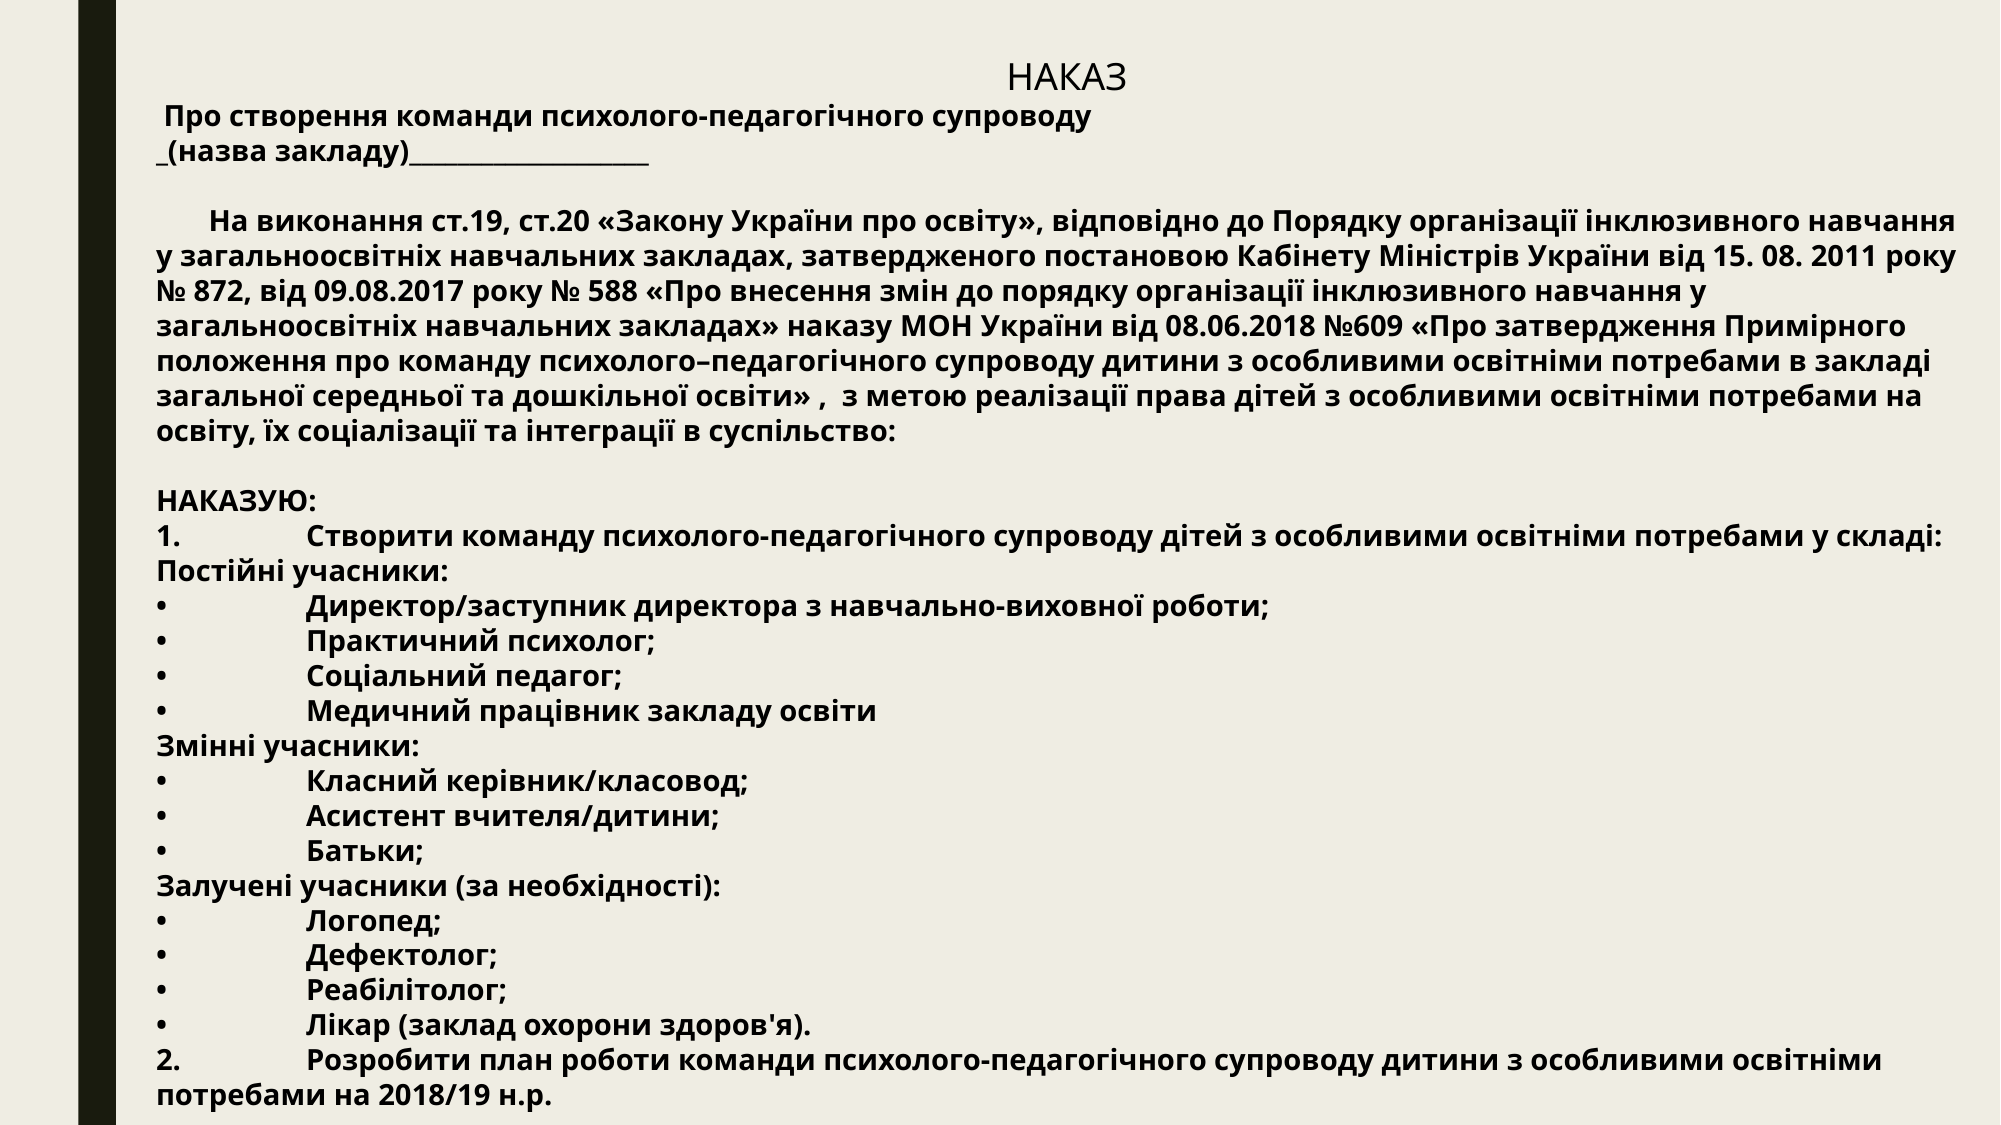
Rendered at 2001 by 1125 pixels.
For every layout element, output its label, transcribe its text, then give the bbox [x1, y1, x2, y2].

text_box НАКАЗ Про створення команди психолого-педагогічного супроводу _(назва закладу)____________________ На виконання ст.19, ст.20 «Закону України про освіту», відповідно до Порядку організації інклюзивного навчання у загальноосвітніх навчальних закладах, затвердженого постановою Кабінету Міністрів України від 15. 08. 2011 року № 872, від 09.08.2017 року № 588 «Про внесення змін до порядку організації інклюзивного навчання у загальноосвітніх навчальних закладах» наказу МОН України від 08.06.2018 №609 «Про затвердження Примірного положення про команду психолого–педагогічного супроводу дитини з особливими освітніми потребами в закладі загальної середньої та дошкільної освіти» , з метою реалізації права дітей з особливими освітніми потребами на освіту, їх соціалізації та інтеграції в суспільство: НАКАЗУЮ: 1. Створити команду психолого-педагогічного супроводу дітей з особливими освітніми потребами у складі: Постійні учасники: • Директор/заступник директора з навчально-виховної роботи; • Практичний психолог; • Соціальний педагог; • Медичний працівник закладу освіти Змінні учасники: • Класний керівник/класовод; • Асистент вчителя/дитини; • Батьки; Залучені учасники (за необхідності): • Логопед; • Дефектолог; • Реабілітолог; • Лікар (заклад охорони здоров'я). 2. Розробити план роботи команди психолого-педагогічного супроводу дитини з особливими освітніми потребами на 2018/19 н.р. [141, 45, 1983, 1125]
